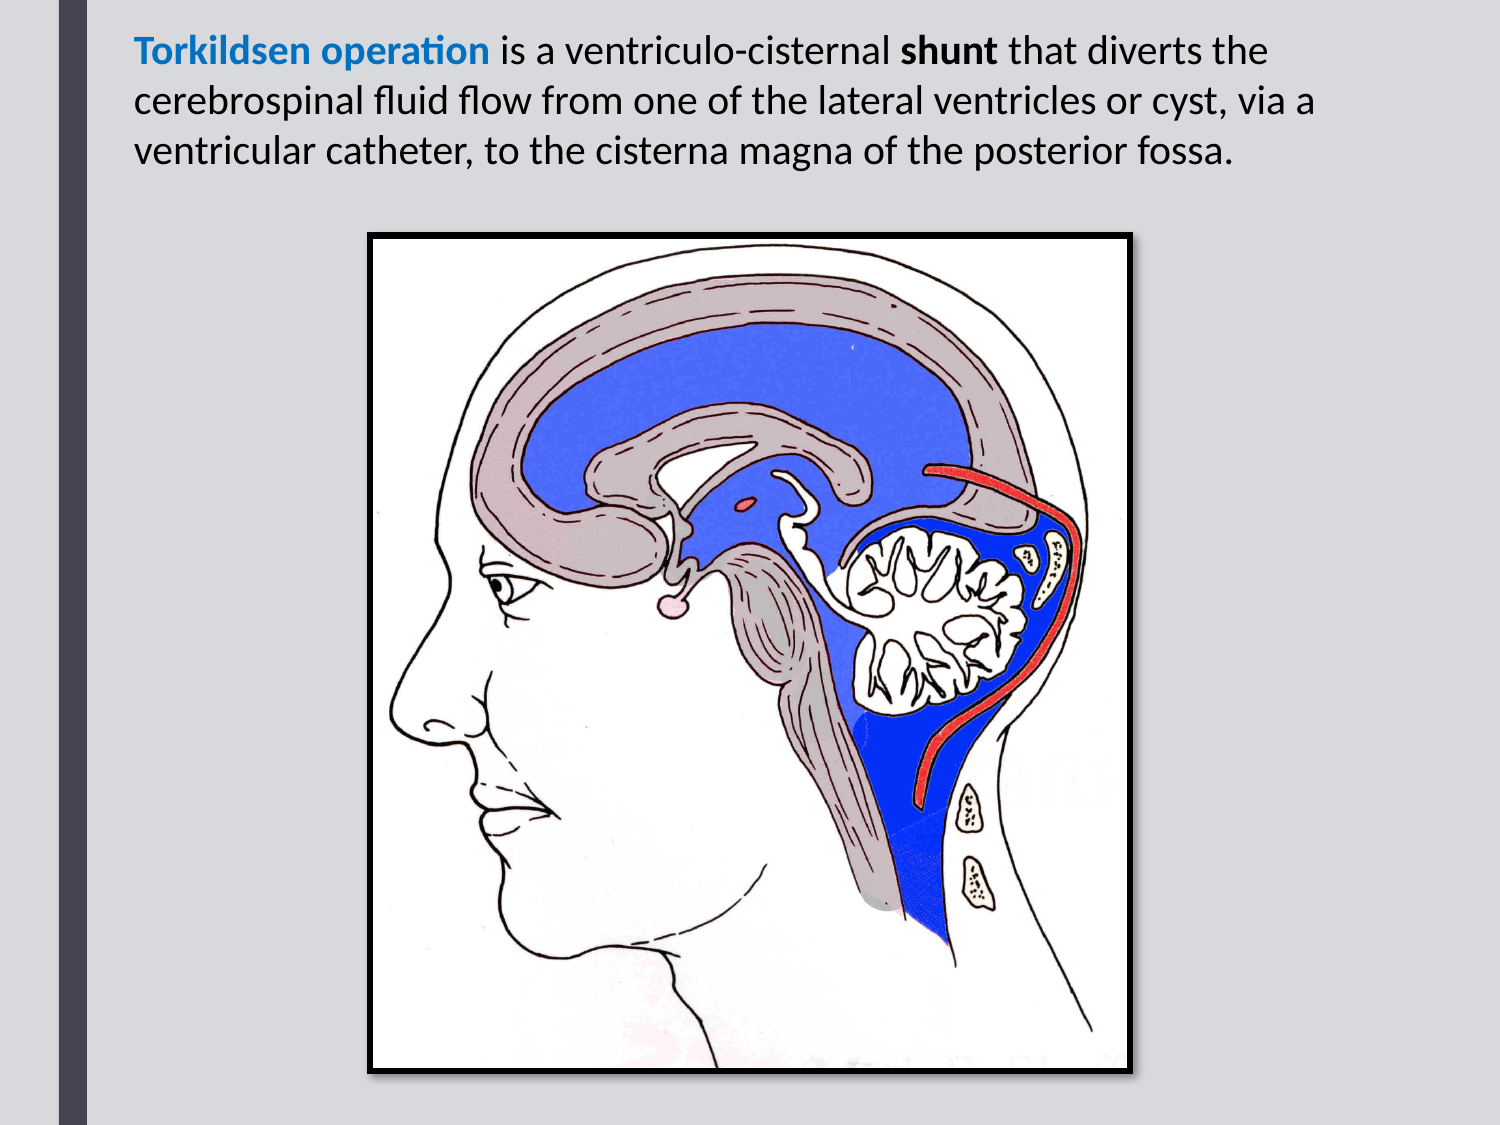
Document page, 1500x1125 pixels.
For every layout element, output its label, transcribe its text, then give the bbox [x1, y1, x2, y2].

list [372, 238, 1127, 1069]
text_box Torkildsen operation is a ventriculo-cisternal shunt that diverts the cerebrospinal fluid flow from one of the lateral ventricles or cyst, via a ventricular catheter, to the cisterna magna of the posterior fossa. [119, 15, 1461, 180]
